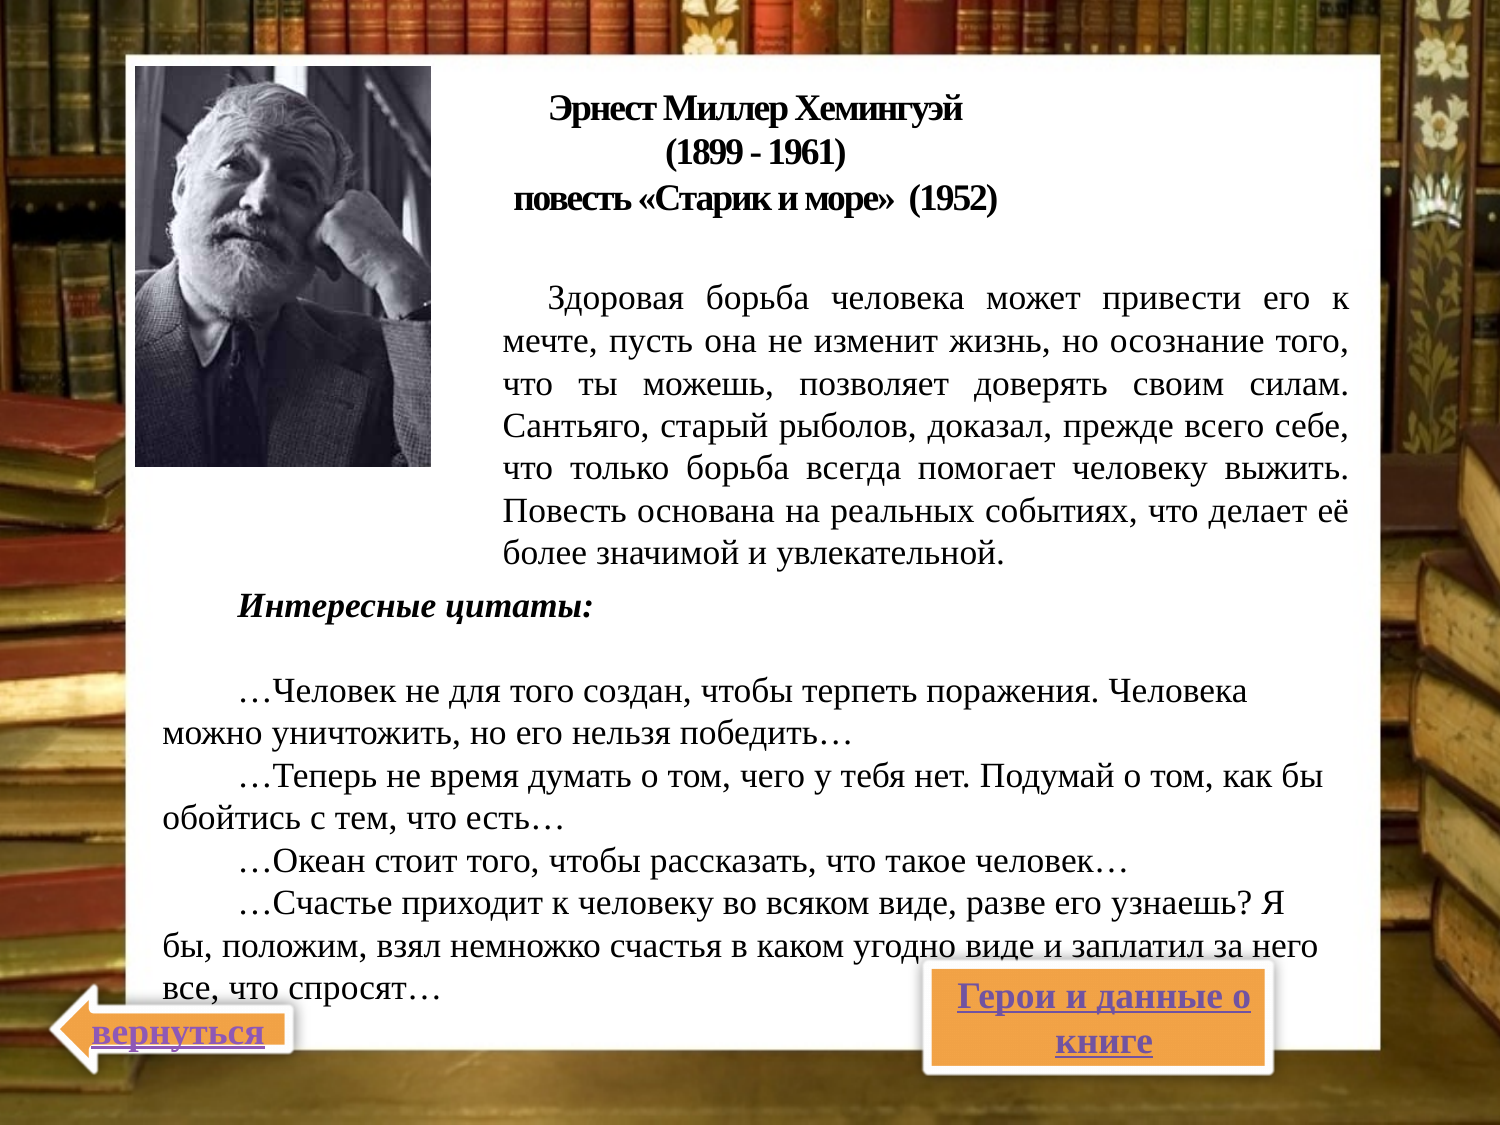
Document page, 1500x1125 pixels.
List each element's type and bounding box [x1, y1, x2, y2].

text_box [929, 965, 1268, 1069]
text_box [54, 989, 288, 1069]
picture [0, 0, 1500, 1125]
